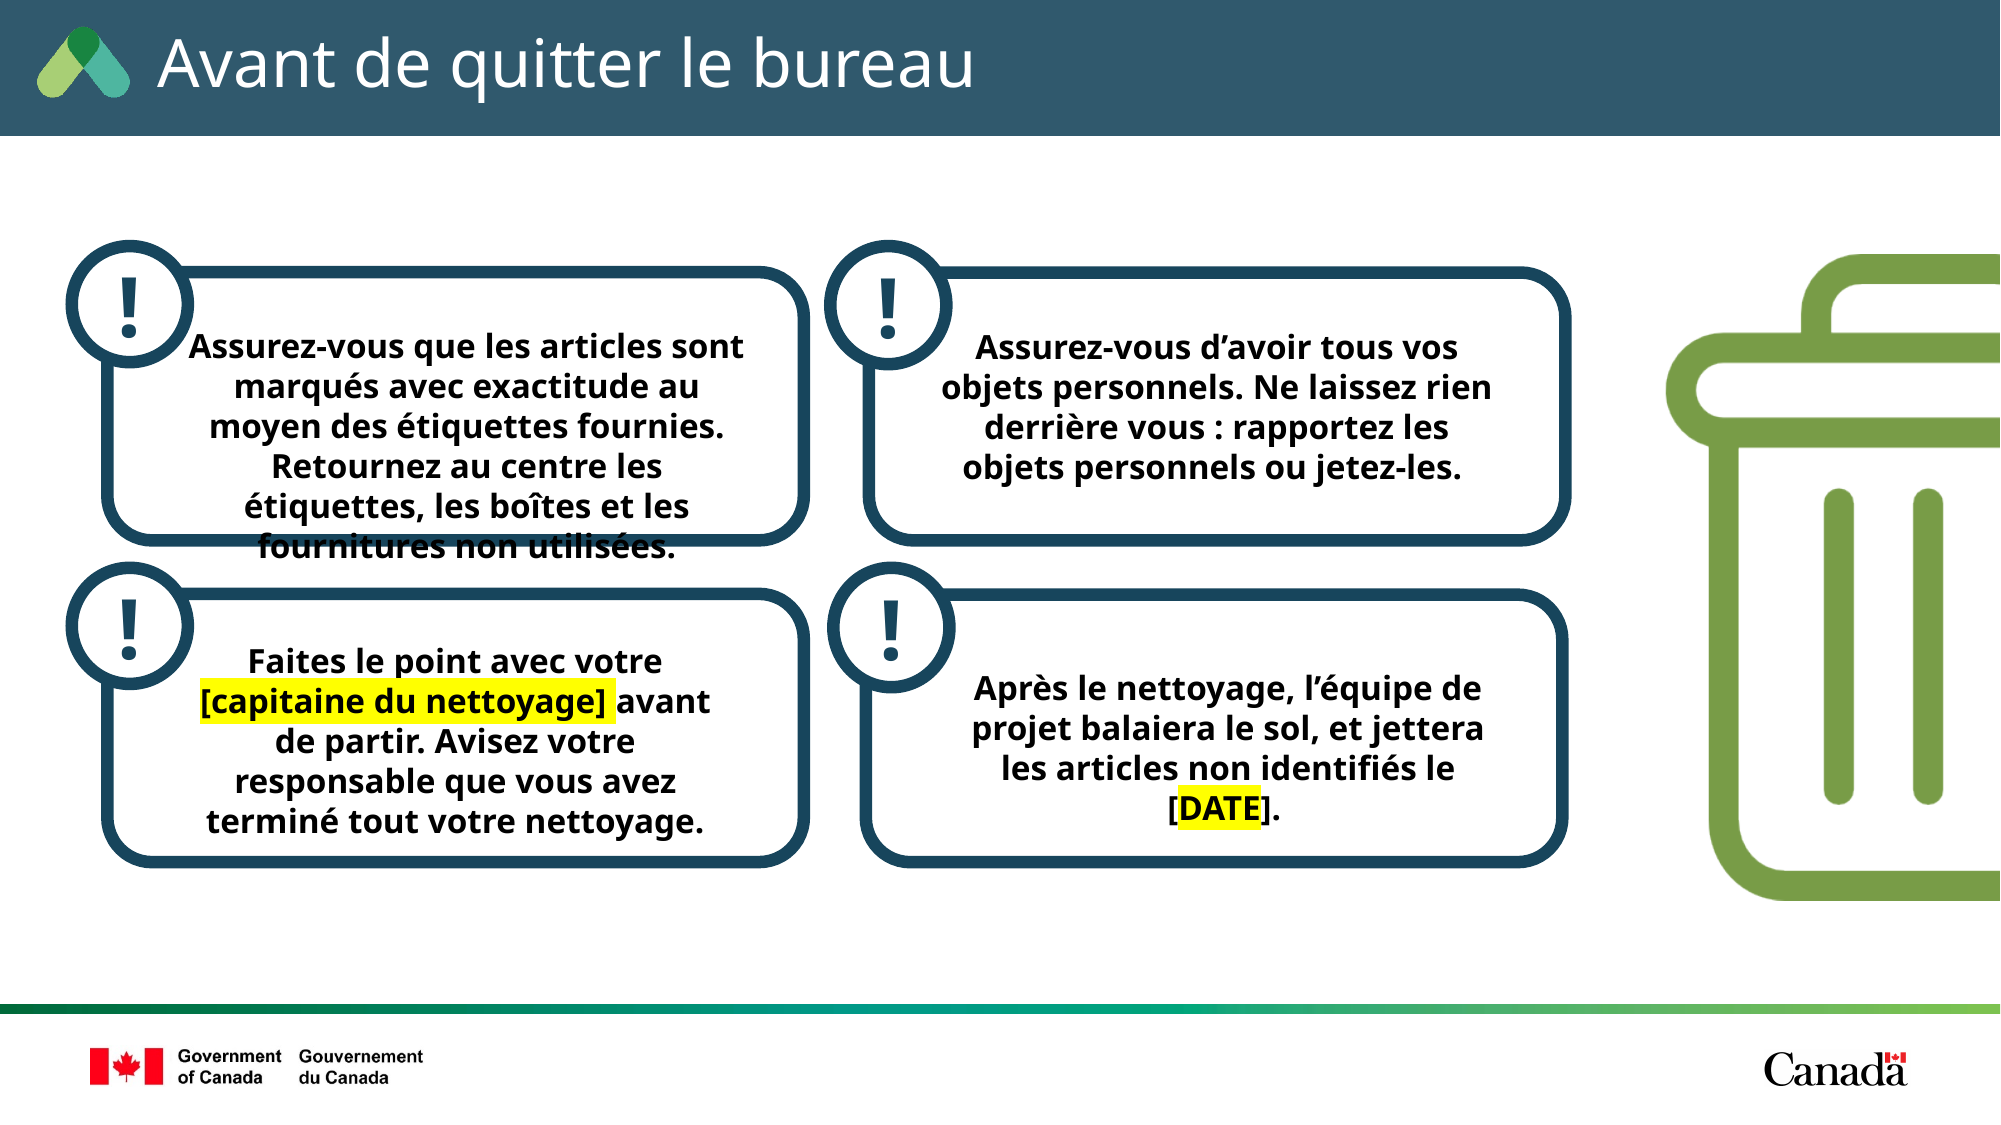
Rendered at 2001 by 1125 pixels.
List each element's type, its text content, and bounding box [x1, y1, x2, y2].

title Avant de quitter le bureau [142, 26, 1964, 108]
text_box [833, 567, 1563, 863]
picture [0, 1004, 2001, 1014]
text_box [830, 246, 1566, 541]
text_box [71, 246, 804, 541]
picture [36, 26, 131, 108]
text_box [71, 567, 804, 863]
picture [1764, 1049, 1911, 1087]
picture [1605, 254, 2000, 901]
picture [90, 1045, 425, 1087]
